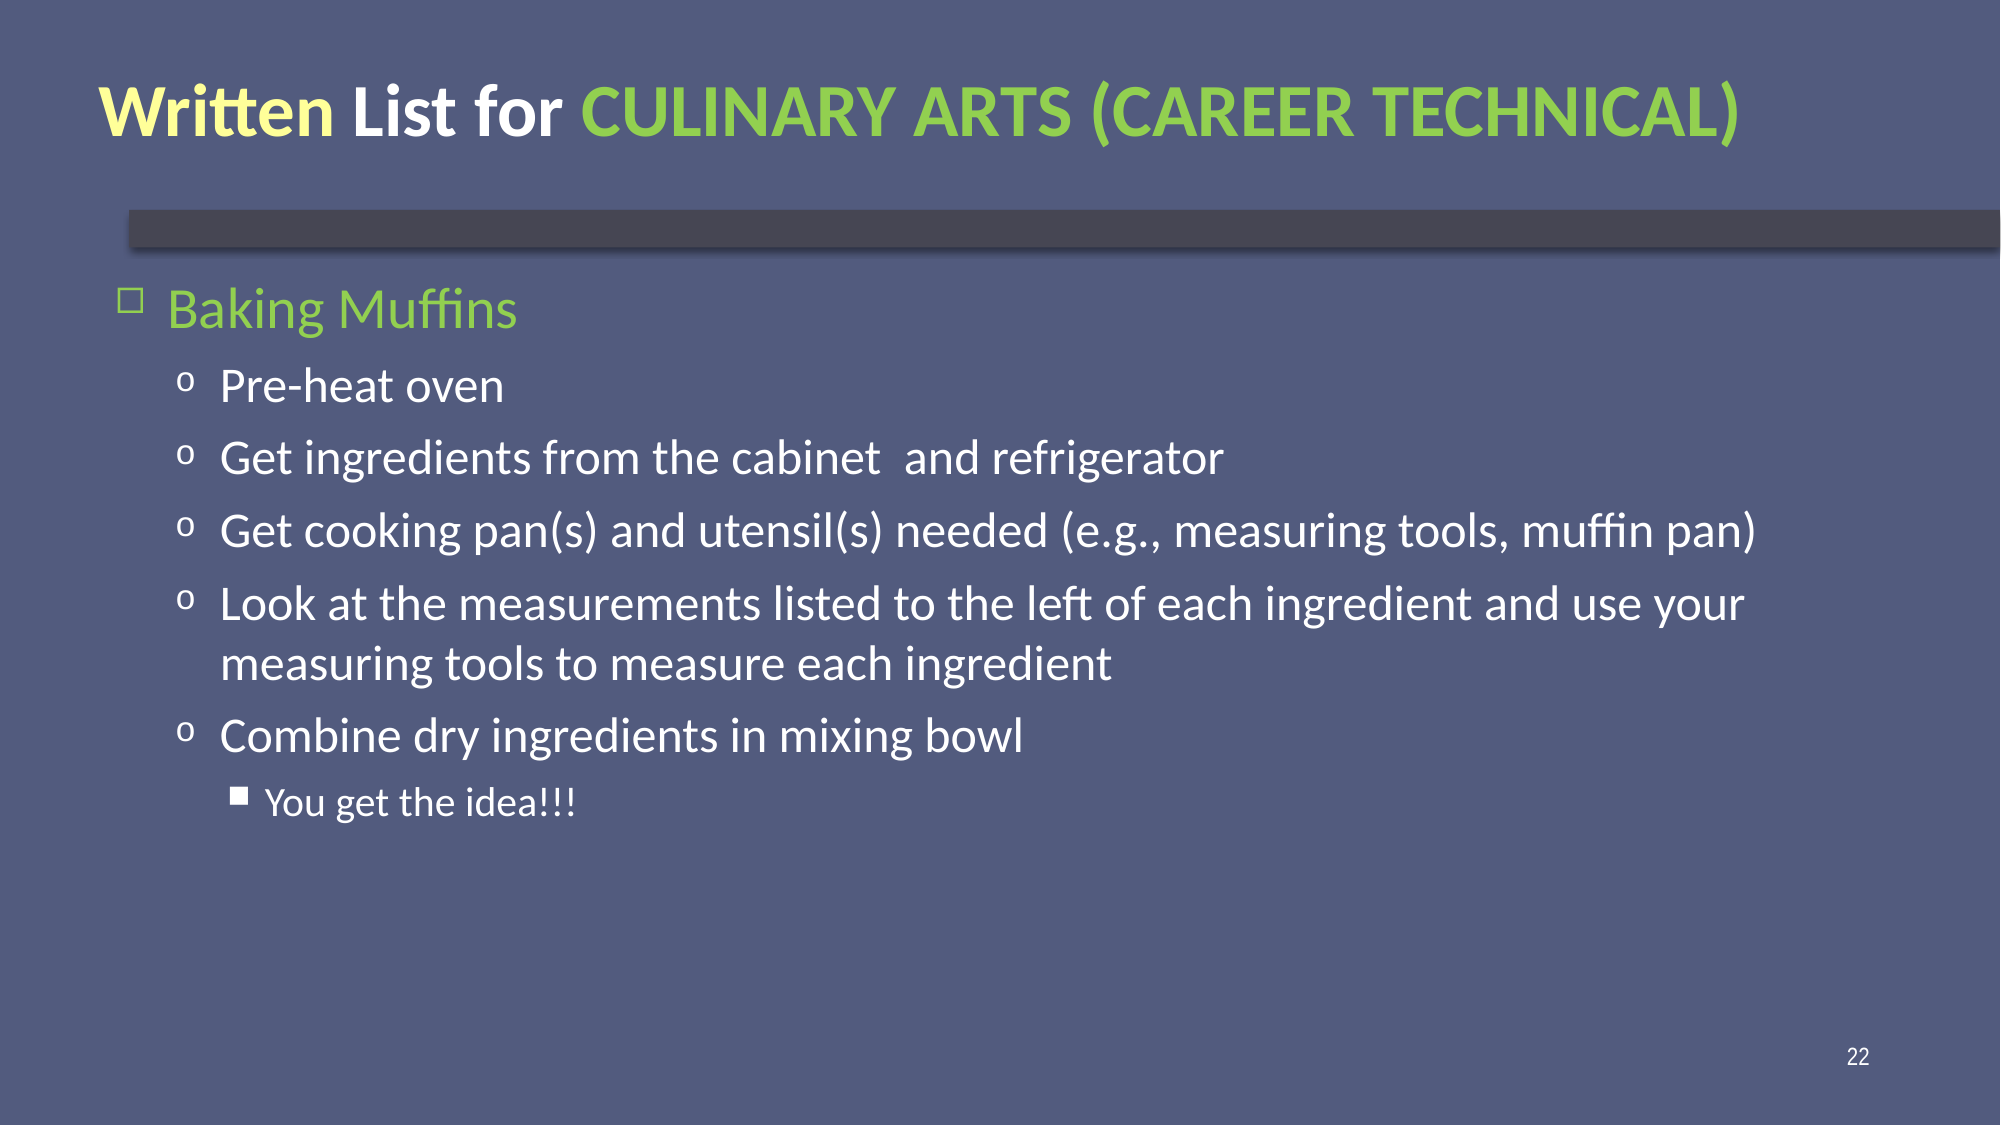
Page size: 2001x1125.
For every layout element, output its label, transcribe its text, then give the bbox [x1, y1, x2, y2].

title Written List for CULINARY ARTS (CAREER TECHNICAL) [83, 12, 1918, 200]
list Baking Muffins Pre-heat oven Get ingredients from the cabinet and refrigerator Get cooking pan(s) and utensil(s) needed (e.g., measuring tools, muffin pan) Look at the measurements listed to the left of each ingredient and use your measuring tools to measure each ingredient Combine dry ingredients in mixing bowl You get the idea!!! [99, 262, 1918, 1000]
text_box 22 [1799, 1037, 1917, 1078]
